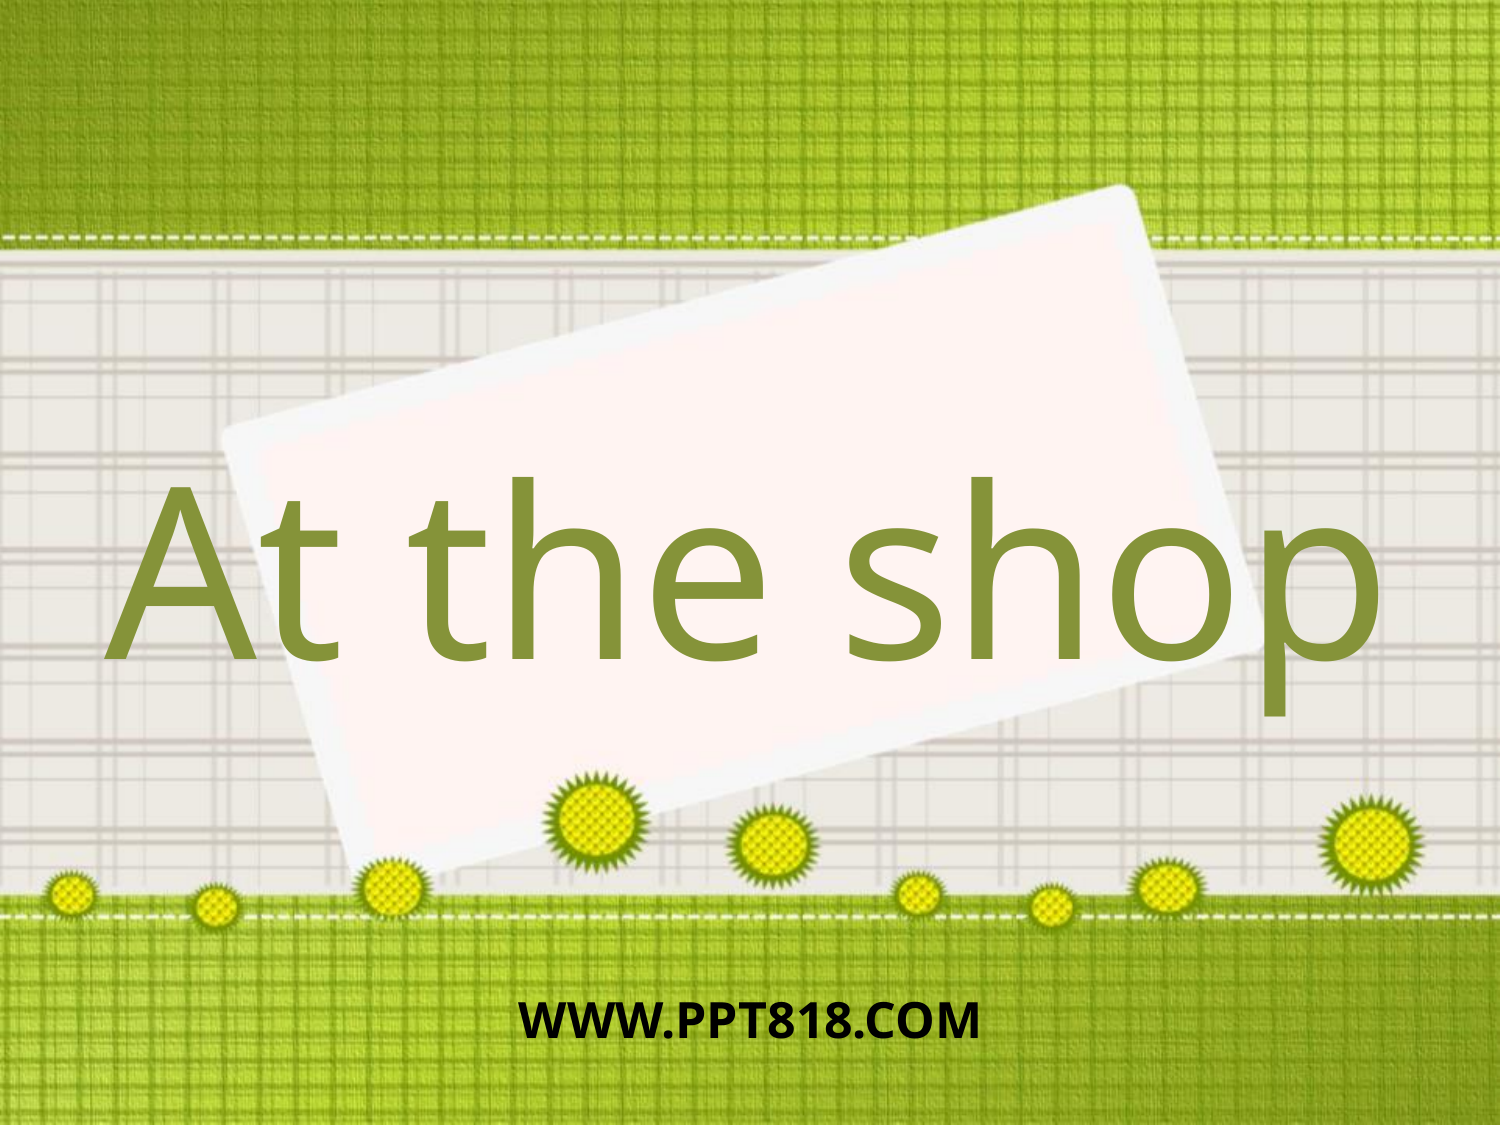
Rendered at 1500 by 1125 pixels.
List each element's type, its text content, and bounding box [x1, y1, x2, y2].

text_box WWW.PPT818.COM [1, 975, 1500, 1056]
picture [0, 0, 1500, 1125]
text_box At the shop [89, 412, 1408, 715]
